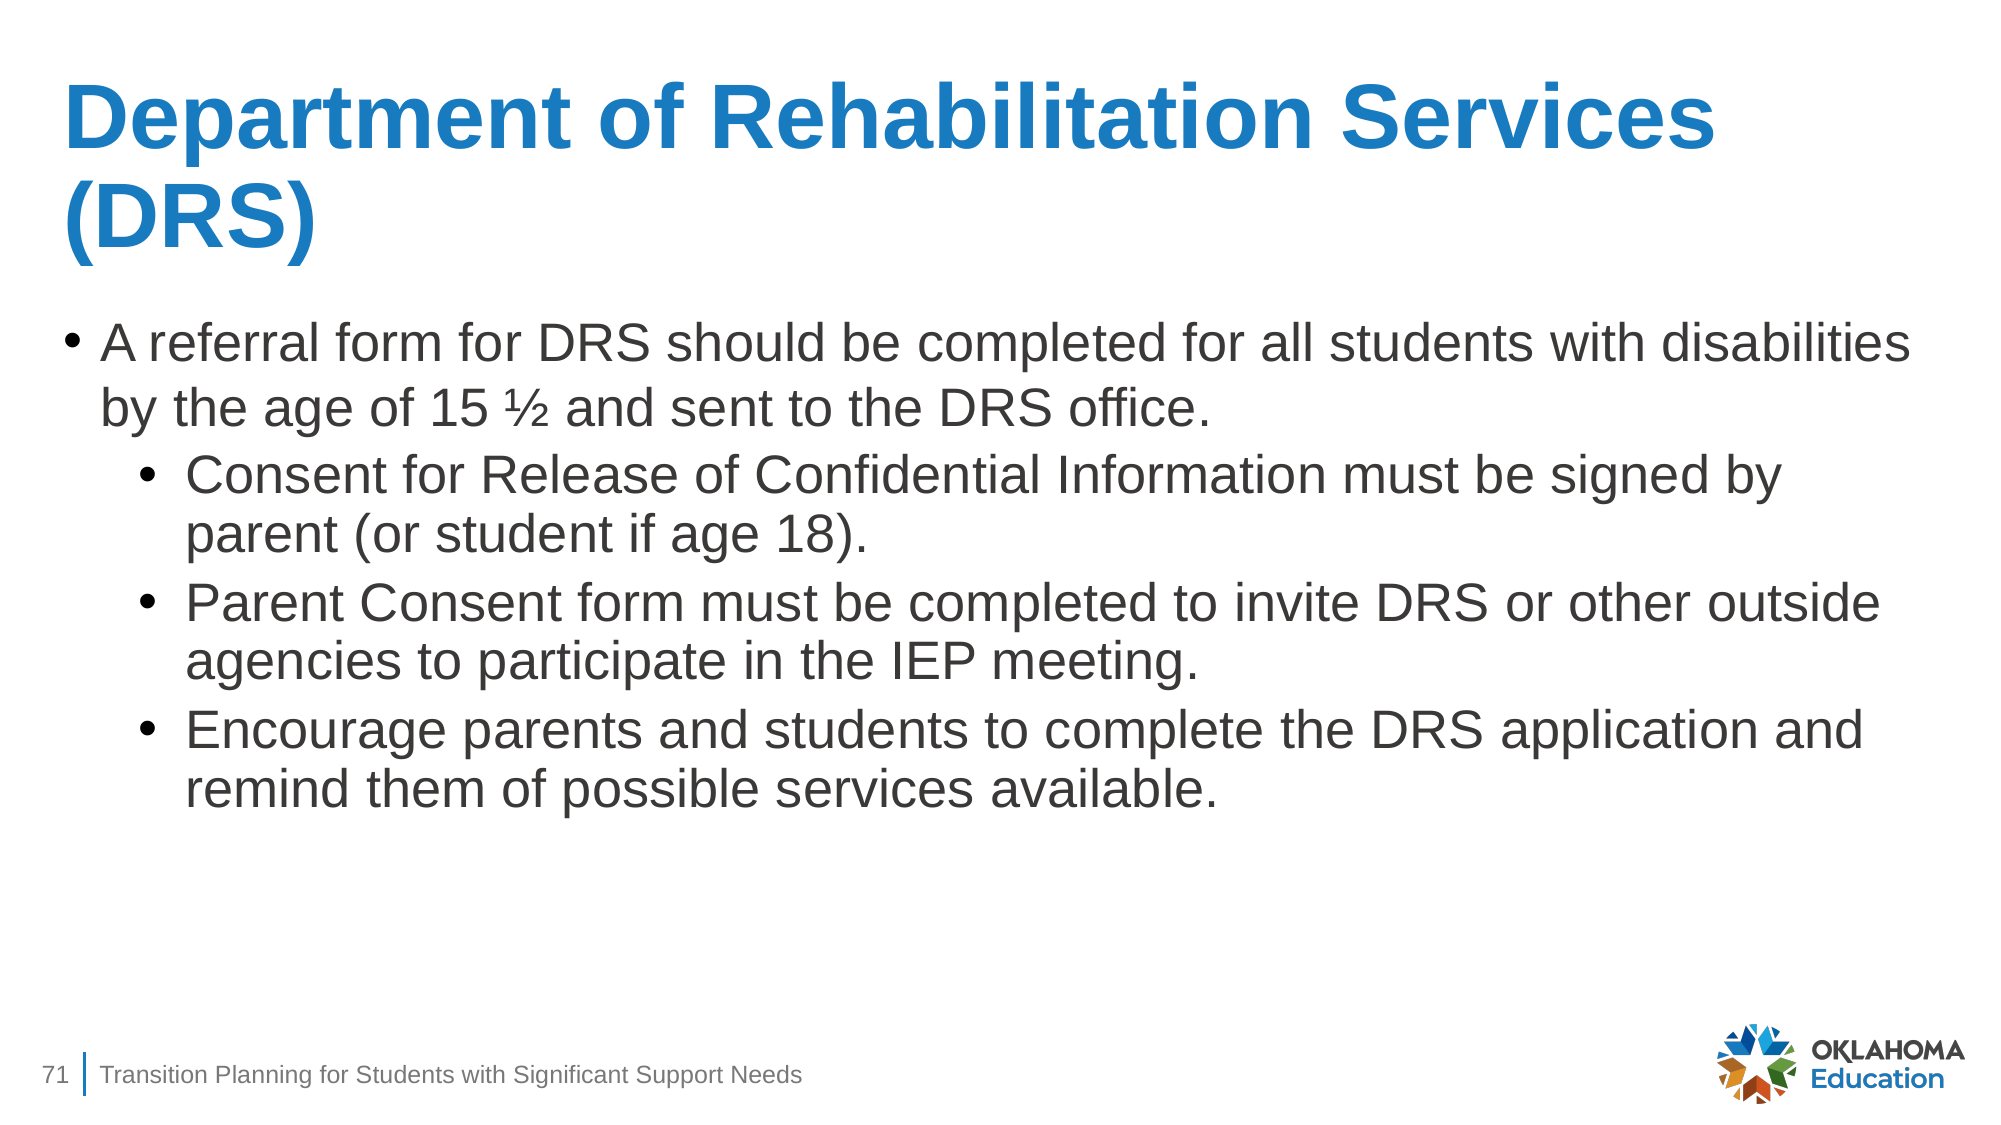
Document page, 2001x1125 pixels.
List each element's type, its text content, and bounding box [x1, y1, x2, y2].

title Department of Rehabilitation Services (DRS) [48, 59, 1952, 278]
footer Transition Planning for Students with Significant Support Needs [85, 1043, 1063, 1104]
slide_number 71 [0, 1043, 85, 1104]
list A referral form for DRS should be completed for all students with disabilities by the age of 15 ½ and sent to the DRS office. Consent for Release of Confidential Information must be signed by parent (or student if age 18). Parent Consent form must be completed to invite DRS or other outside agencies to participate in the IEP meeting. Encourage parents and students to complete the DRS application and remind them of possible services available. [48, 299, 1952, 1014]
picture [1717, 1024, 1965, 1104]
